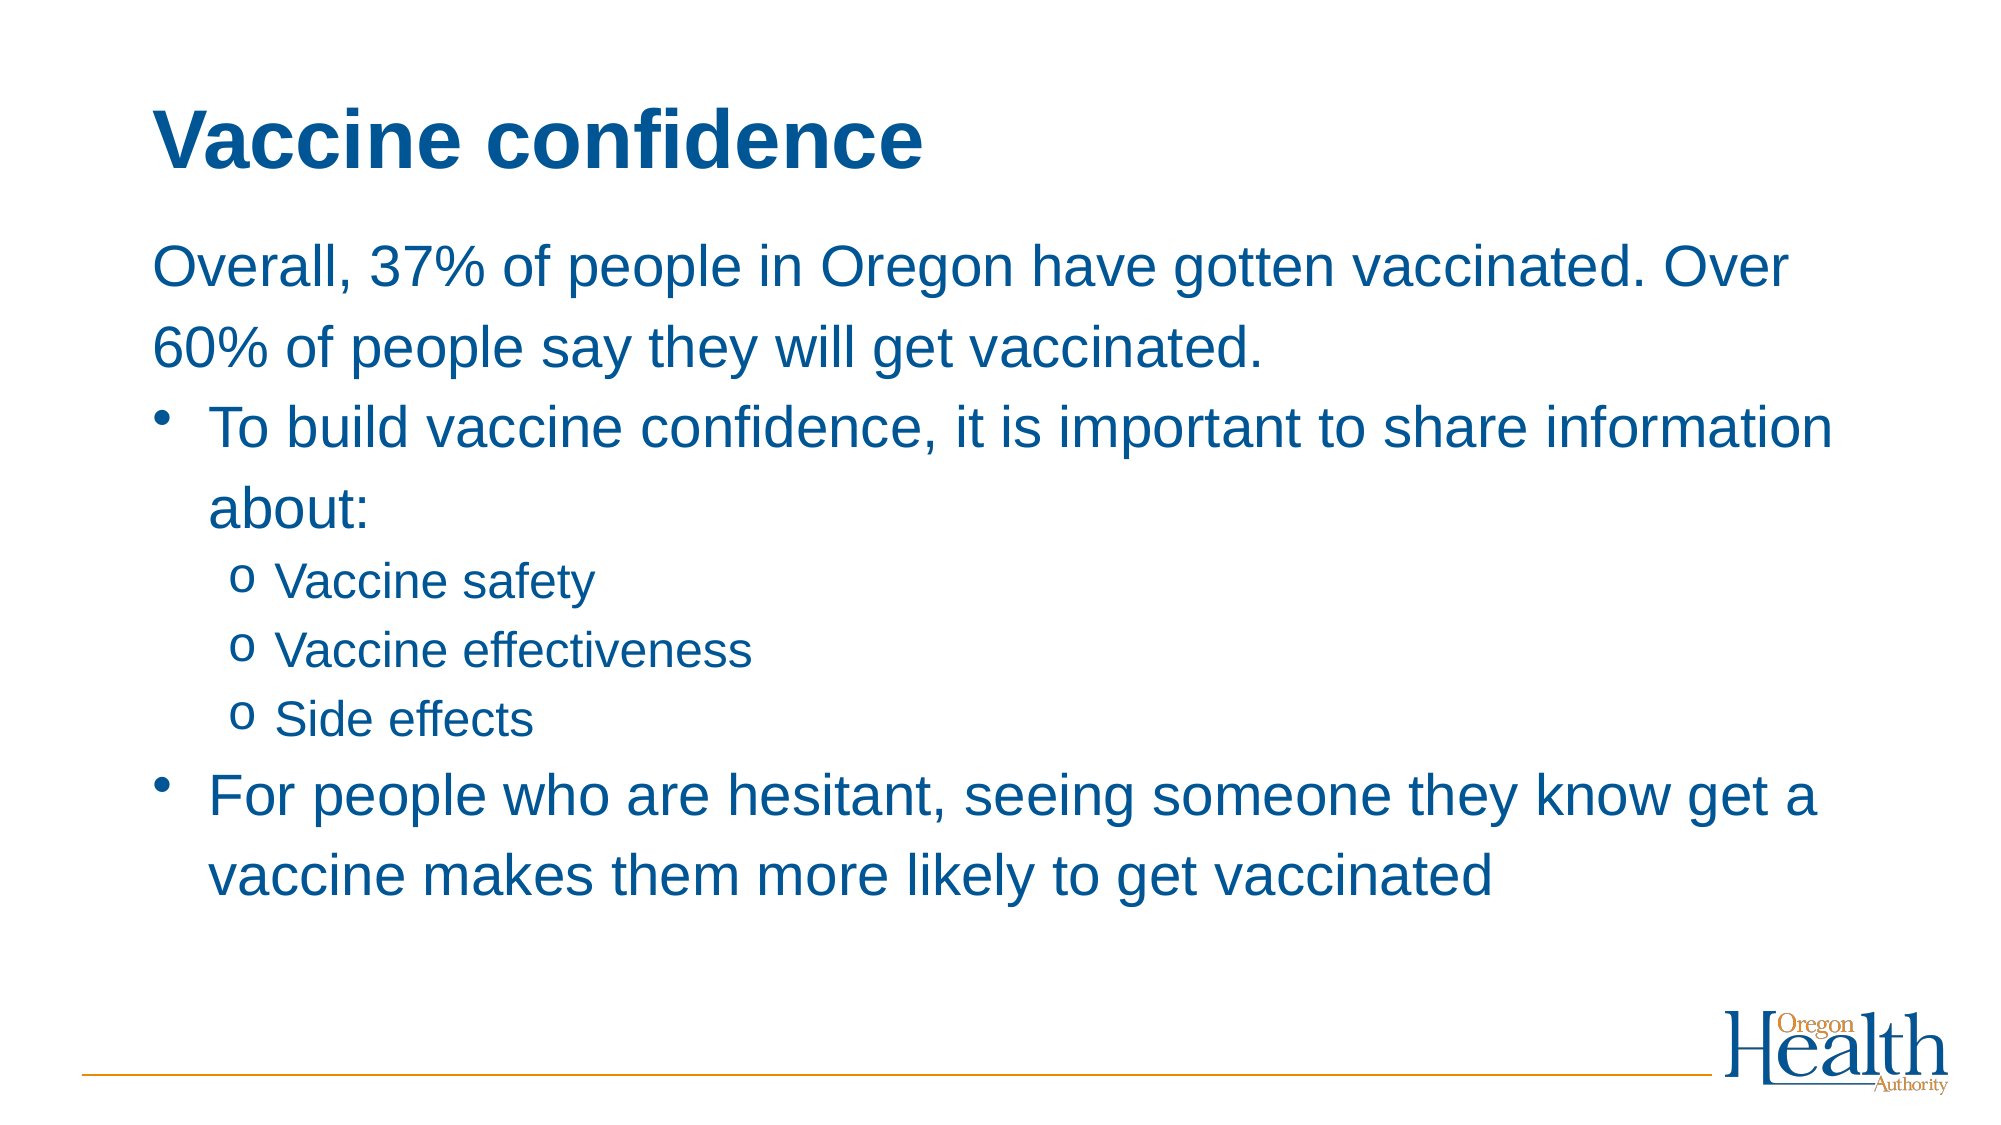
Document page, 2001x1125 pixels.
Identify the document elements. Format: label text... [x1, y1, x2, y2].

picture [1725, 1011, 1948, 1095]
list Overall, 37% of people in Oregon have gotten vaccinated. Over 60% of people say they will get vaccinated. To build vaccine confidence, it is important to share information about: Vaccine safety Vaccine effectiveness Side effects For people who are hesitant, seeing someone they know get a vaccine makes them more likely to get vaccinated [137, 210, 1863, 928]
title Vaccine confidence [137, 59, 1863, 210]
